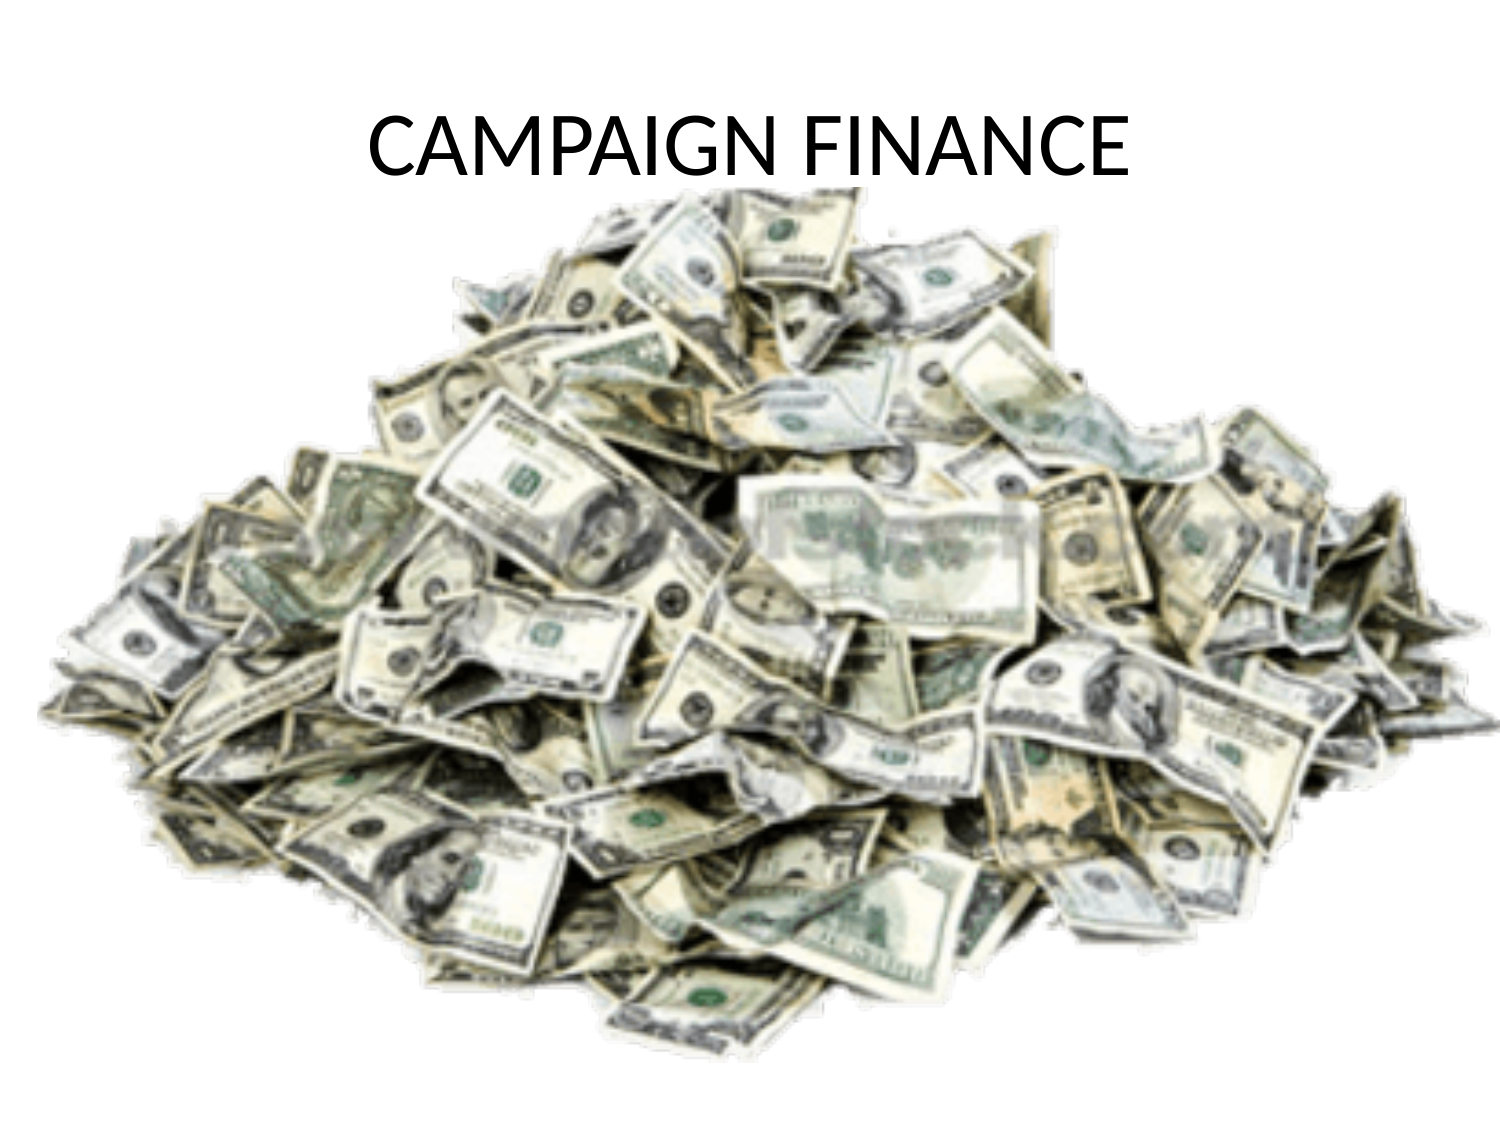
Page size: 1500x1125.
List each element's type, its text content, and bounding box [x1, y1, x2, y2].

picture [37, 187, 1500, 1063]
title CAMPAIGN FINANCE [75, 45, 1425, 185]
